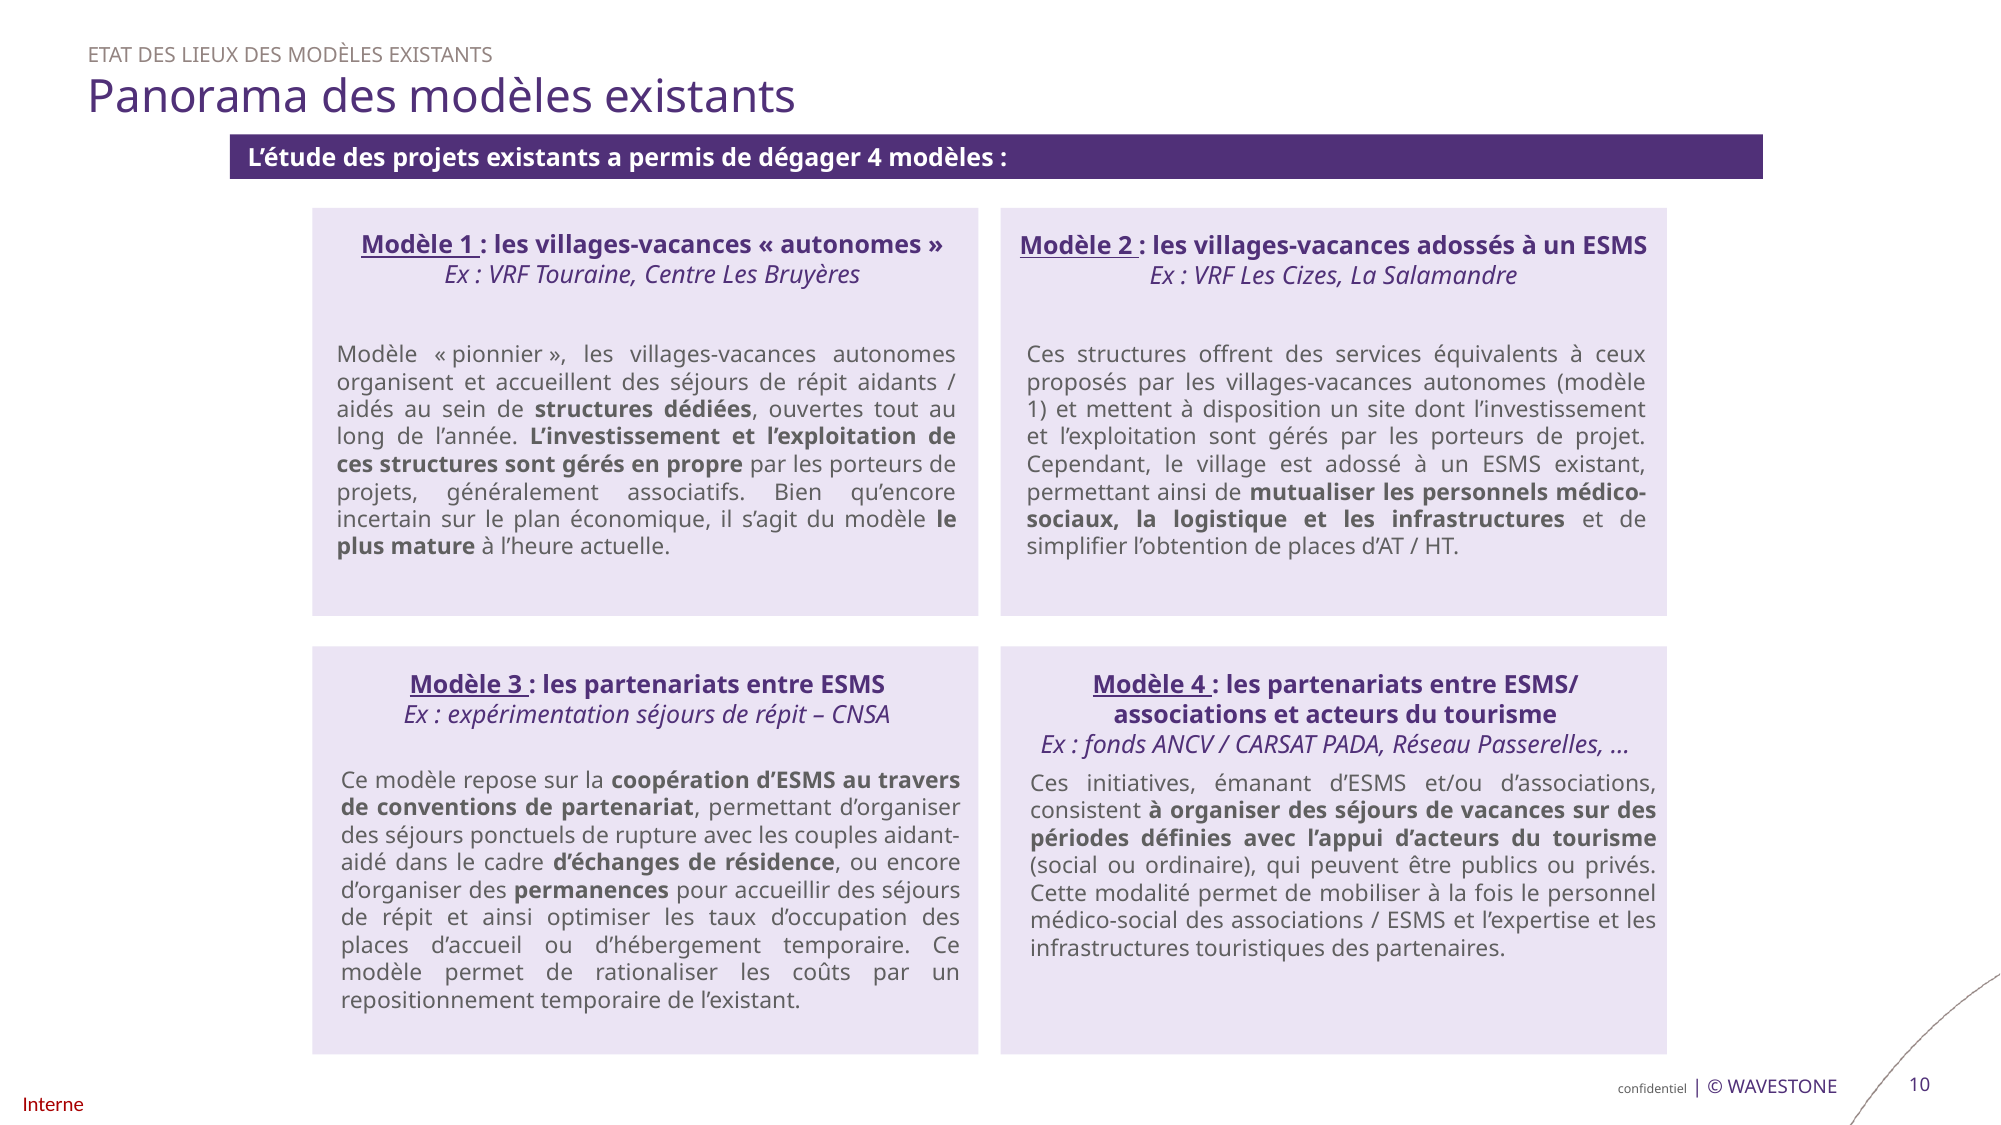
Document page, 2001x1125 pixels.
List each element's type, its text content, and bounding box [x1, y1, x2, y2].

text_box L’étude des projets existants a permis de dégager 4 modèles : [229, 134, 1763, 179]
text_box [312, 208, 1688, 1055]
picture [1845, 973, 2001, 1125]
list Etat des lieux des modèles existants [69, 23, 1931, 66]
title Panorama des modèles existants [69, 66, 1931, 208]
